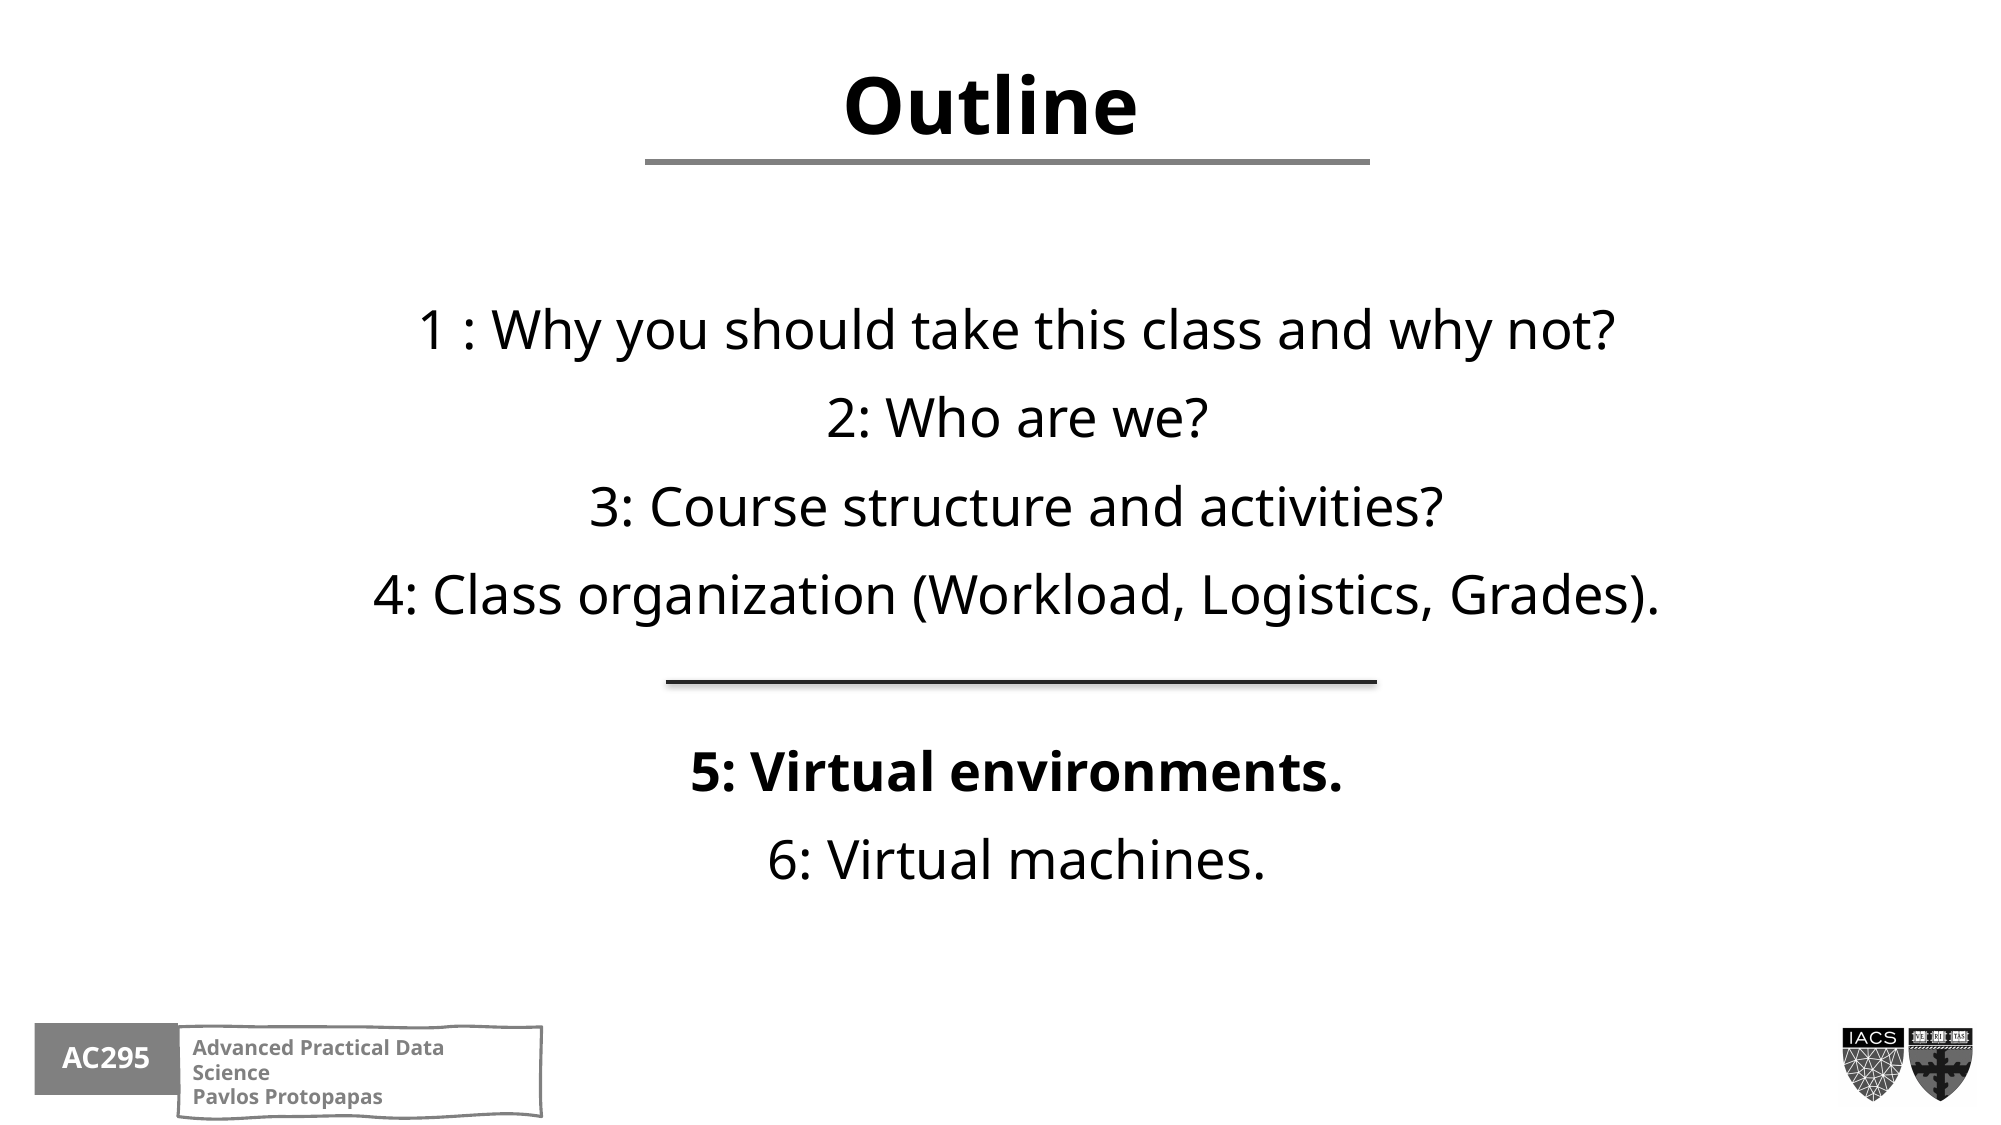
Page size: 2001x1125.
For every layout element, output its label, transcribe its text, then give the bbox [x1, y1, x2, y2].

list Outline [141, 48, 1841, 444]
picture [1838, 1023, 1977, 1107]
list 1 : Why you should take this class and why not? 2: Who are we? 3: Course structure and activities? 4: Class organization (Workload, Logistics, Grades). 5: Virtual environments. 6: Virtual machines. [290, 444, 1745, 953]
